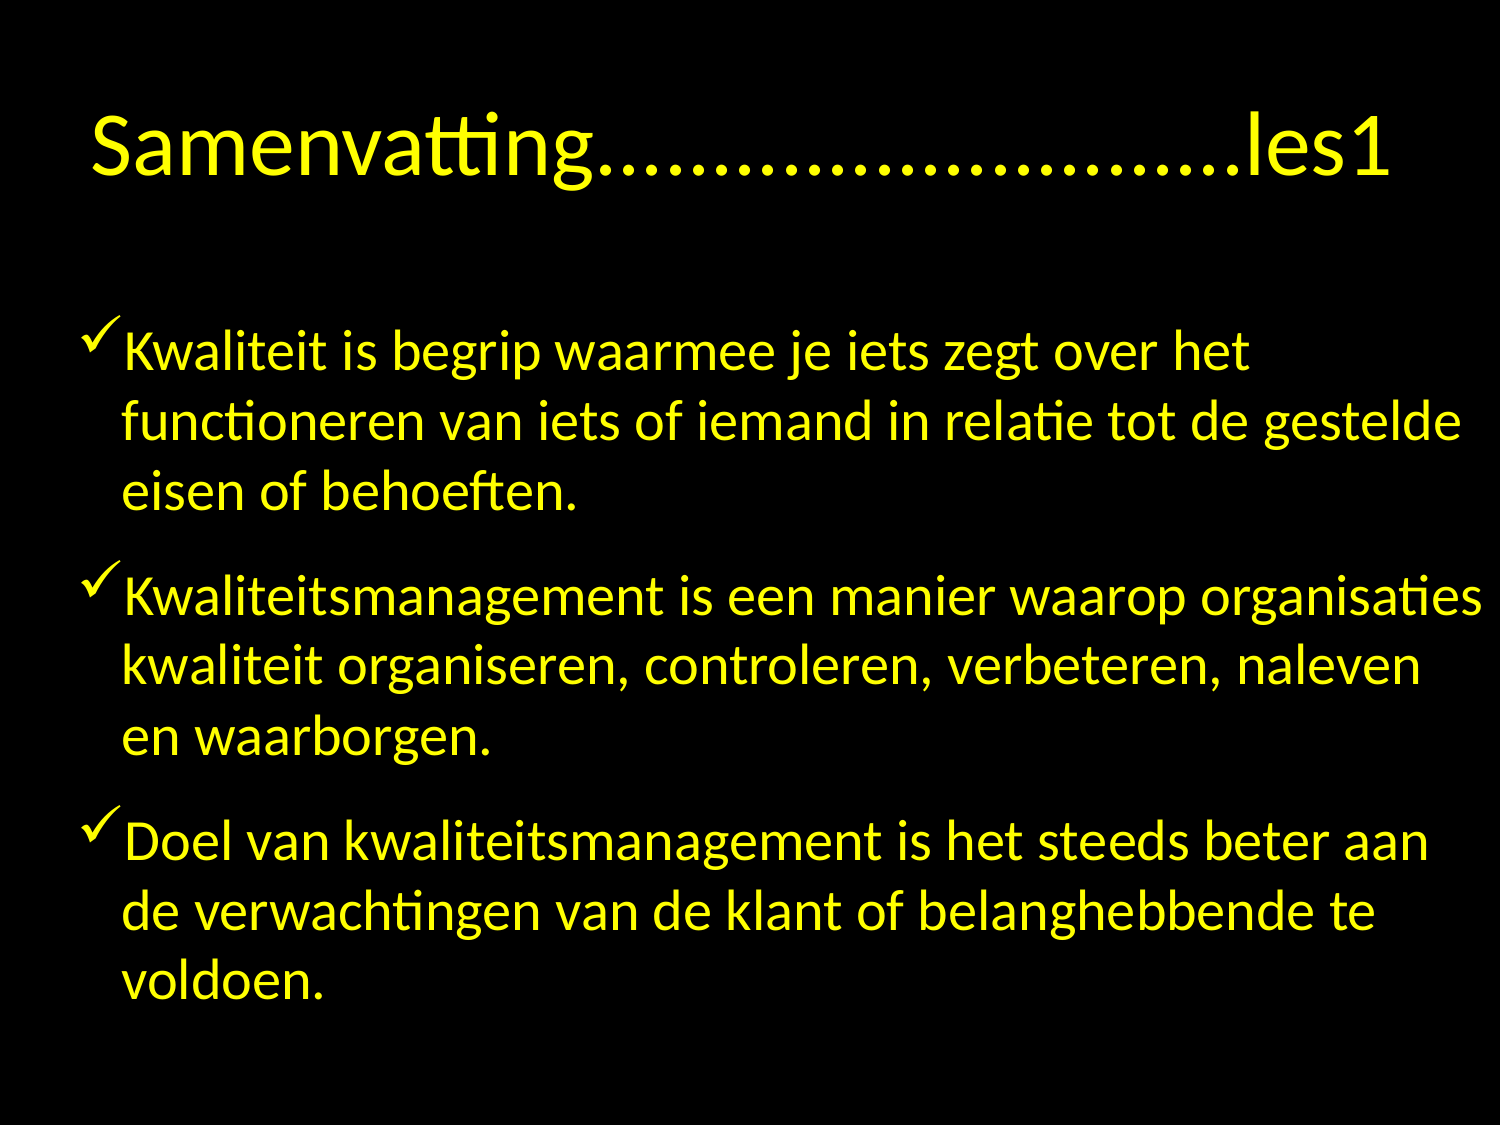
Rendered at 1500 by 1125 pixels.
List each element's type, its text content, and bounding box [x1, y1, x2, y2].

title Samenvatting............................les1 [75, 45, 1425, 233]
text_box Kwaliteit is begrip waarmee je iets zegt over het functioneren van iets of iemand in relatie tot de gestelde eisen of behoeften. Kwaliteitsmanagement is een manier waarop organisaties kwaliteit organiseren, controleren, verbeteren, naleven en waarborgen. Doel van kwaliteitsmanagement is het steeds beter aan de verwachtingen van de klant of belanghebbende te voldoen. [61, 304, 1499, 1019]
